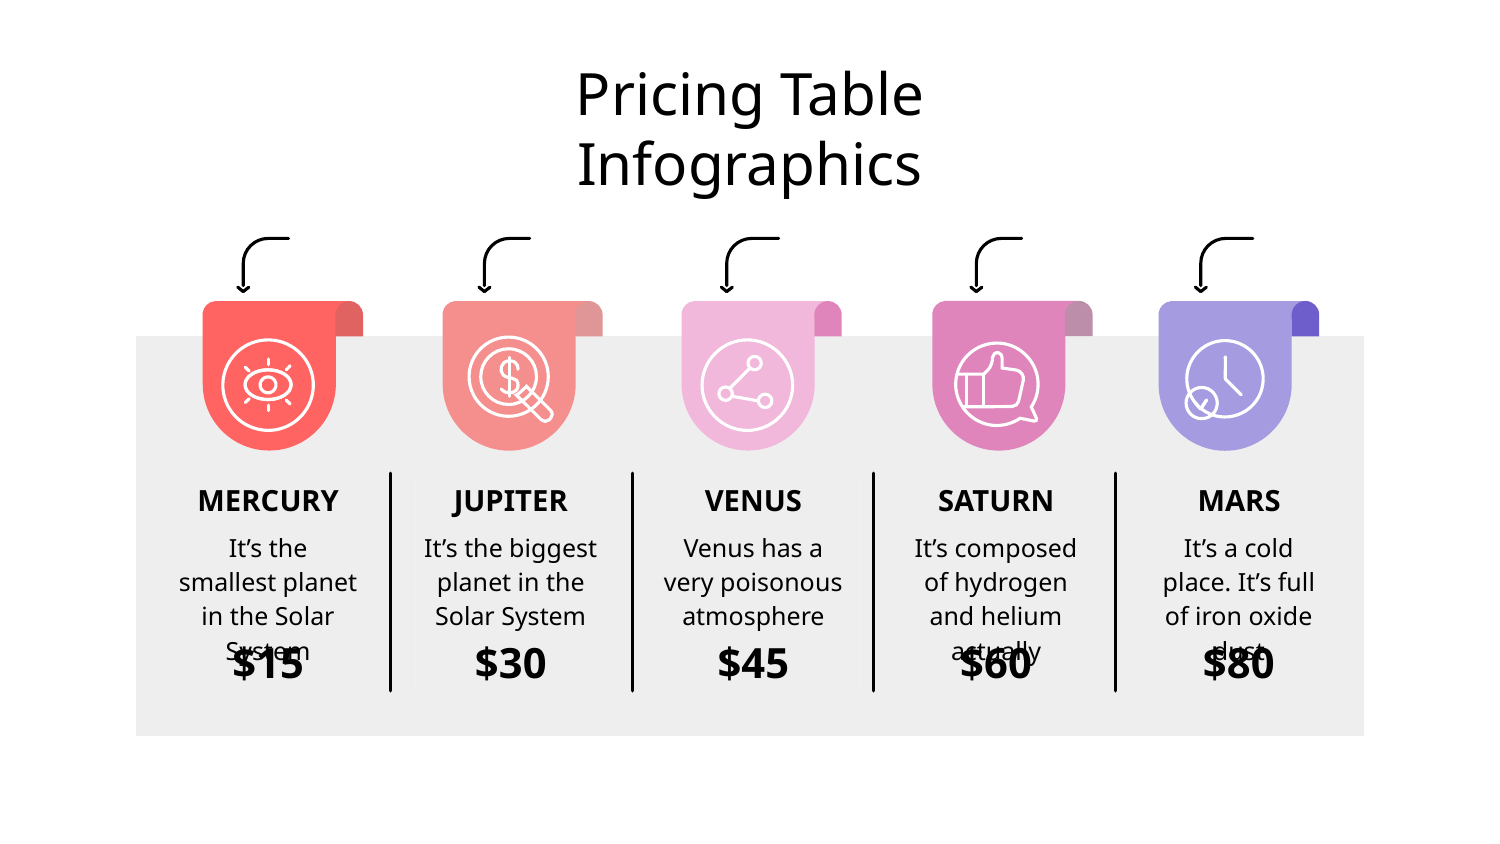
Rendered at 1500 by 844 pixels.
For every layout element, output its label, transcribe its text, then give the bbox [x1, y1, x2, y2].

title $60 [914, 629, 1078, 696]
text_box Venus has a very poisonous atmosphere [648, 525, 859, 643]
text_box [1182, 336, 1268, 421]
text_box [136, 336, 1364, 736]
text_box It’s the biggest planet in the Solar System [405, 525, 616, 643]
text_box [953, 340, 1040, 427]
title $15 [186, 643, 350, 696]
text_box It’s the smallest planet in the Solar System [163, 525, 374, 643]
text_box JUPITER [405, 462, 616, 525]
title Pricing Table Infographics [383, 88, 1117, 167]
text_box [697, 335, 798, 436]
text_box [1158, 300, 1320, 452]
text_box It’s composed of hydrogen and helium actually [891, 525, 1102, 643]
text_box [721, 238, 779, 292]
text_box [1195, 238, 1254, 292]
text_box VENUS [648, 462, 859, 525]
text_box SATURN [891, 462, 1102, 525]
text_box It’s a cold place. It’s full of iron oxide dust [1133, 525, 1344, 643]
text_box MARS [1133, 462, 1344, 525]
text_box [478, 238, 530, 292]
title $30 [429, 643, 593, 696]
title $80 [1157, 643, 1321, 696]
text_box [932, 300, 1093, 451]
title $45 [672, 643, 835, 696]
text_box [237, 238, 289, 292]
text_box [202, 300, 364, 451]
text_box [218, 335, 319, 436]
text_box MERCURY [163, 462, 374, 525]
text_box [970, 238, 1022, 292]
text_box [681, 300, 843, 451]
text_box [442, 300, 603, 451]
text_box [468, 336, 553, 423]
